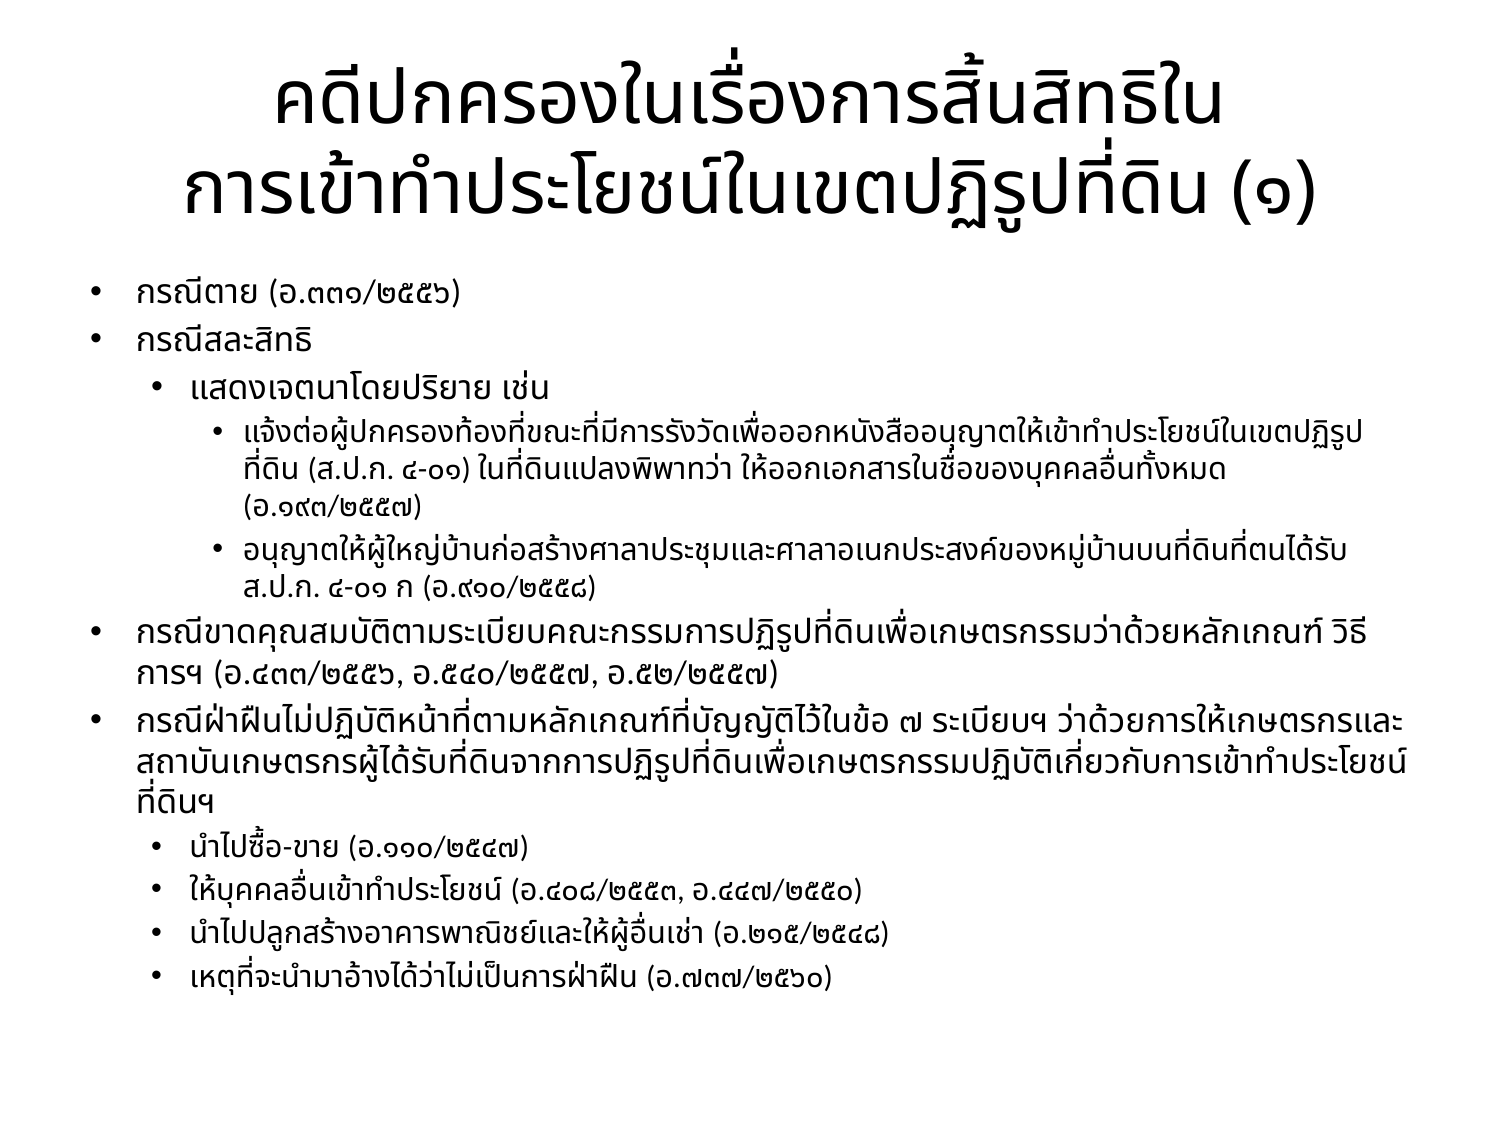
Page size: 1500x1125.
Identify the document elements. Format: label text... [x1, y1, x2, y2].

title คดีปกครองในเรื่องการสิ้นสิทธิใน การเข้าทำประโยชน์ในเขตปฏิรูปที่ดิน (๑) [75, 45, 1425, 233]
list กรณีตาย (อ.๓๓๑/๒๕๕๖) กรณีสละสิทธิ แสดงเจตนาโดยปริยาย เช่น แจ้งต่อผู้ปกครองท้องที่ขณะที่มีการรังวัดเพื่อออกหนังสืออนุญาตให้เข้าทำประโยชน์ในเขตปฏิรูปที่ดิน (ส.ป.ก. ๔-๐๑) ในที่ดินแปลงพิพาทว่า ให้ออกเอกสารในชื่อของบุคคลอื่นทั้งหมด (อ.๑๙๓/๒๕๕๗) อนุญาตให้ผู้ใหญ่บ้านก่อสร้างศาลาประชุมและศาลาอเนกประสงค์ของหมู่บ้านบนที่ดินที่ตนได้รับ ส.ป.ก. ๔-๐๑ ก (อ.๙๑๐/๒๕๕๘) กรณีขาดคุณสมบัติตามระเบียบคณะกรรมการปฏิรูปที่ดินเพื่อเกษตรกรรมว่าด้วยหลักเกณฑ์ วิธีการฯ (อ.๔๓๓/๒๕๕๖, อ.๕๔๐/๒๕๕๗, อ.๕๒/๒๕๕๗) กรณีฝ่าฝืนไม่ปฏิบัติหน้าที่ตามหลักเกณฑ์ที่บัญญัติไว้ในข้อ ๗ ระเบียบฯ ว่าด้วยการให้เกษตรกรและสถาบันเกษตรกรผู้ได้รับที่ดินจากการปฏิรูปที่ดินเพื่อเกษตรกรรมปฏิบัติเกี่ยวกับการเข้าทำประโยชน์ที่ดินฯ นำไปซื้อ-ขาย (อ.๑๑๐/๒๕๔๗) ให้บุคคลอื่นเข้าทำประโยชน์ (อ.๔๐๘/๒๕๕๓, อ.๔๔๗/๒๕๕๐) นำไปปลูกสร้างอาคารพาณิชย์และให้ผู้อื่นเช่า (อ.๒๑๕/๒๕๔๘) เหตุที่จะนำมาอ้างได้ว่าไม่เป็นการฝ่าฝืน (อ.๗๓๗/๒๕๖๐) [75, 262, 1425, 1005]
